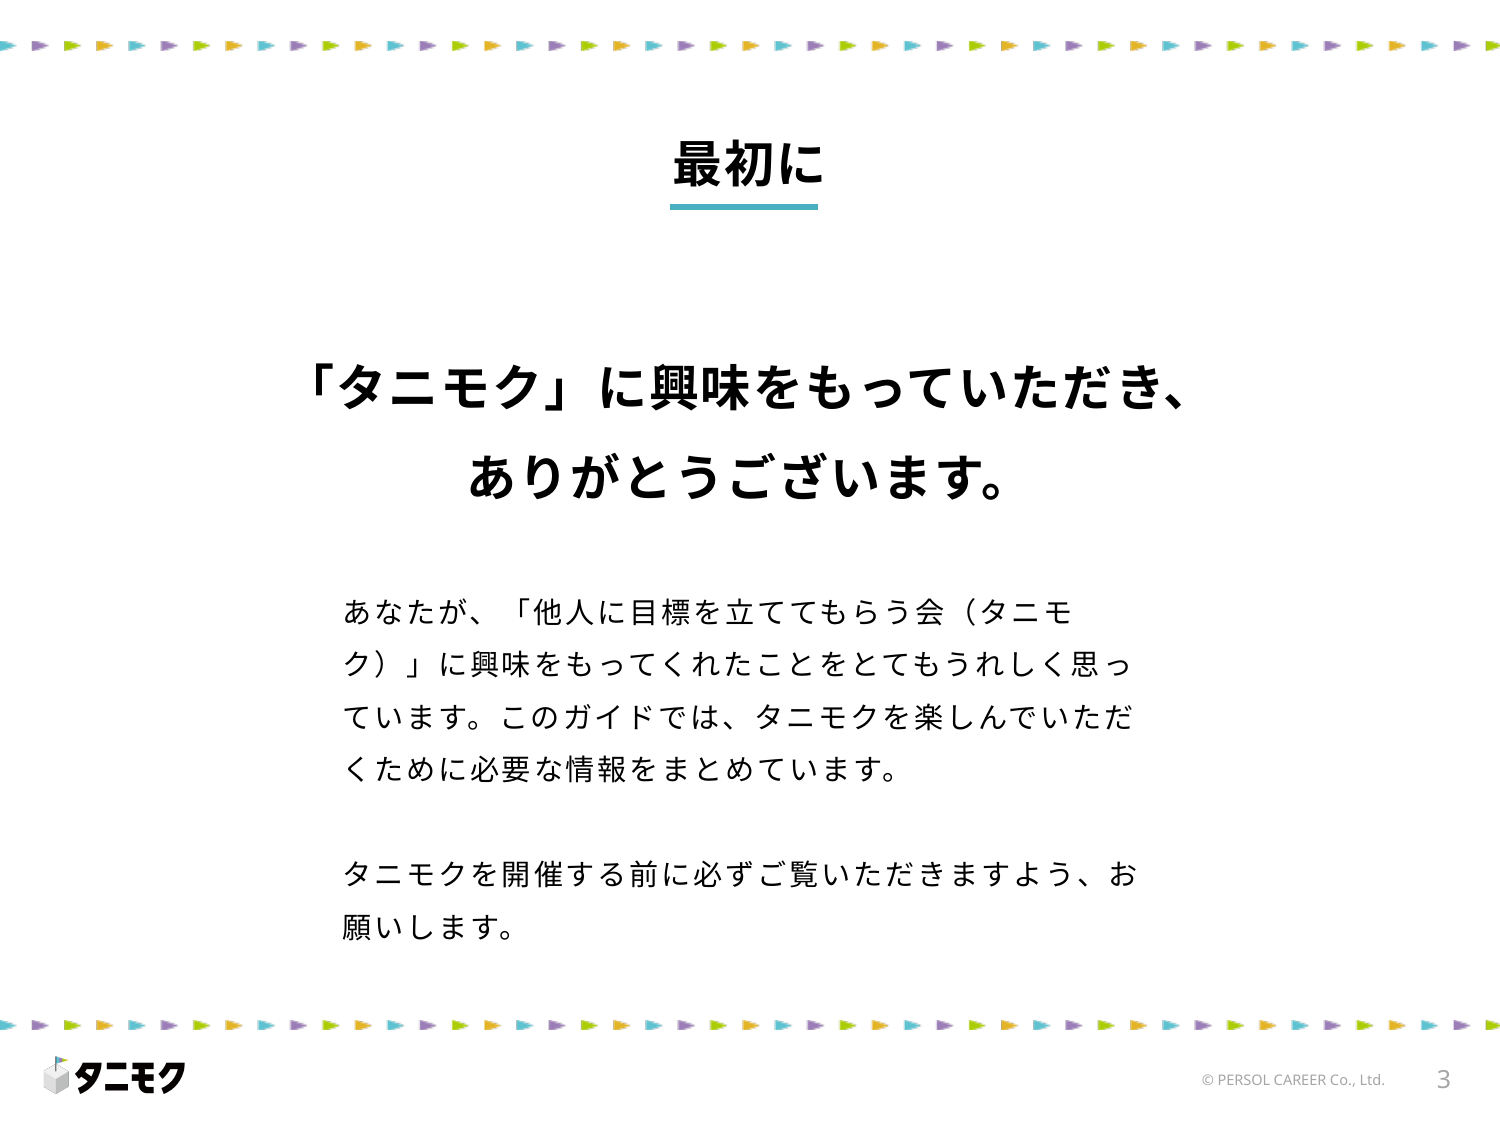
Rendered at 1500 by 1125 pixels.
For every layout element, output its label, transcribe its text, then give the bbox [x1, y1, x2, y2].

text_box あなたが、「他人に目標を立ててもらう会（タニモク）」に興味をもってくれたことをとてもうれしく思っています。このガイドでは、タニモクを楽しんでいただくために必要な情報をまとめています。 タニモクを開催する前に必ずご覧いただきますよう、お願いします。 [327, 569, 1161, 952]
text_box 最初に [0, 125, 1499, 201]
text_box 「タニモク」に興味をもっていただき、 ありがとうございます。 [0, 318, 1499, 514]
